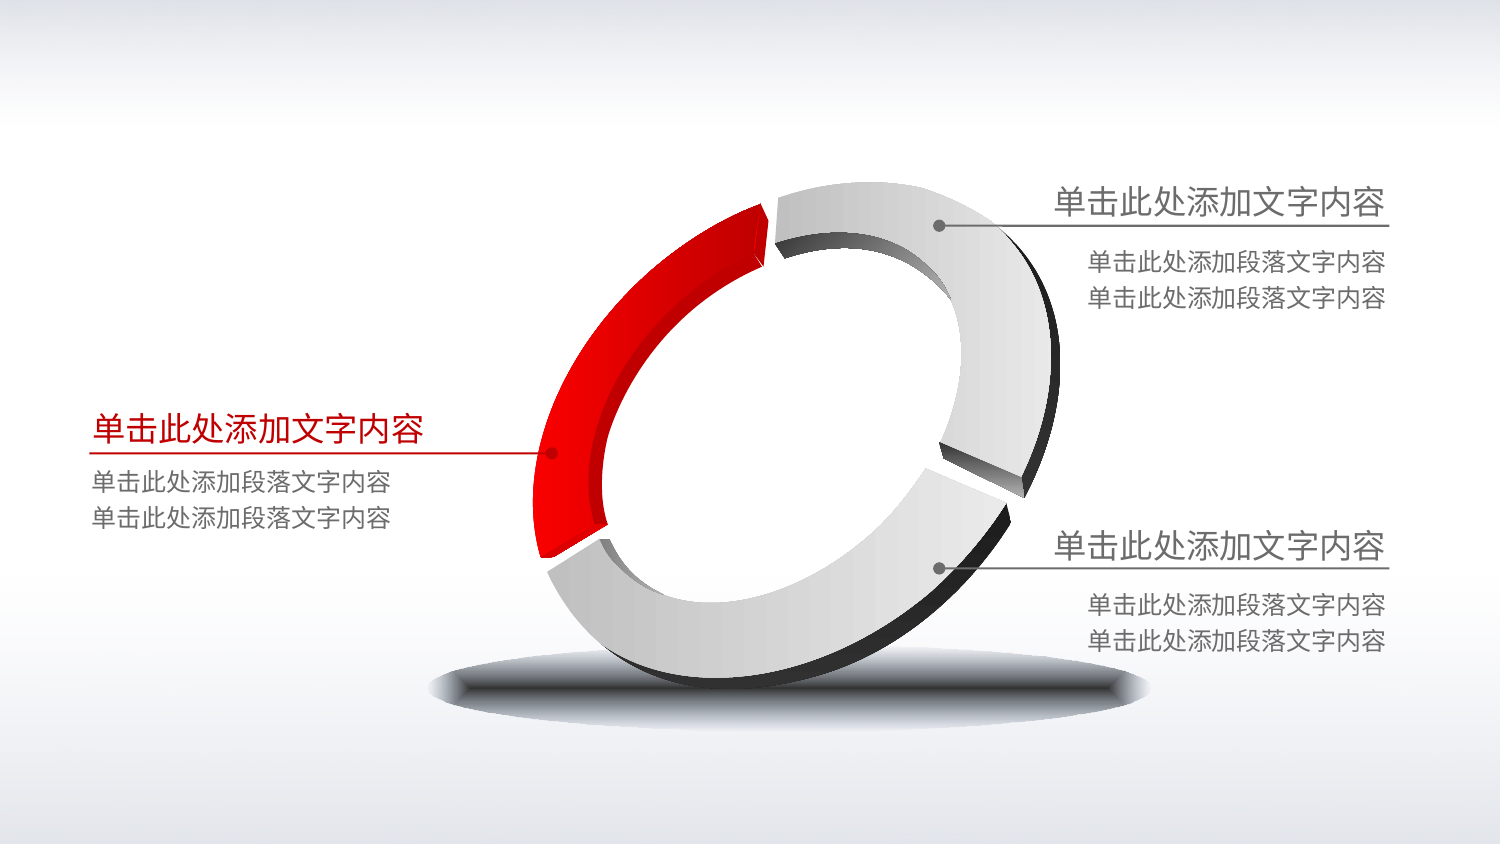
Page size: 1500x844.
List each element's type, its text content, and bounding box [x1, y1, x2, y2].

text_box 单击此处添加文字内容 [1156, 505, 1401, 575]
picture [0, 0, 1500, 844]
text_box 单击此处添加段落文字内容 单击此处添加段落文字内容 [76, 453, 421, 540]
text_box 单击此处添加段落文字内容 单击此处添加段落文字内容 [1156, 233, 1402, 320]
text_box 单击此处添加段落文字内容 单击此处添加段落文字内容 [1156, 575, 1402, 663]
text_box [426, 177, 1153, 732]
text_box 单击此处添加文字内容 [77, 400, 421, 456]
text_box 单击此处添加文字内容 [951, 161, 1401, 233]
